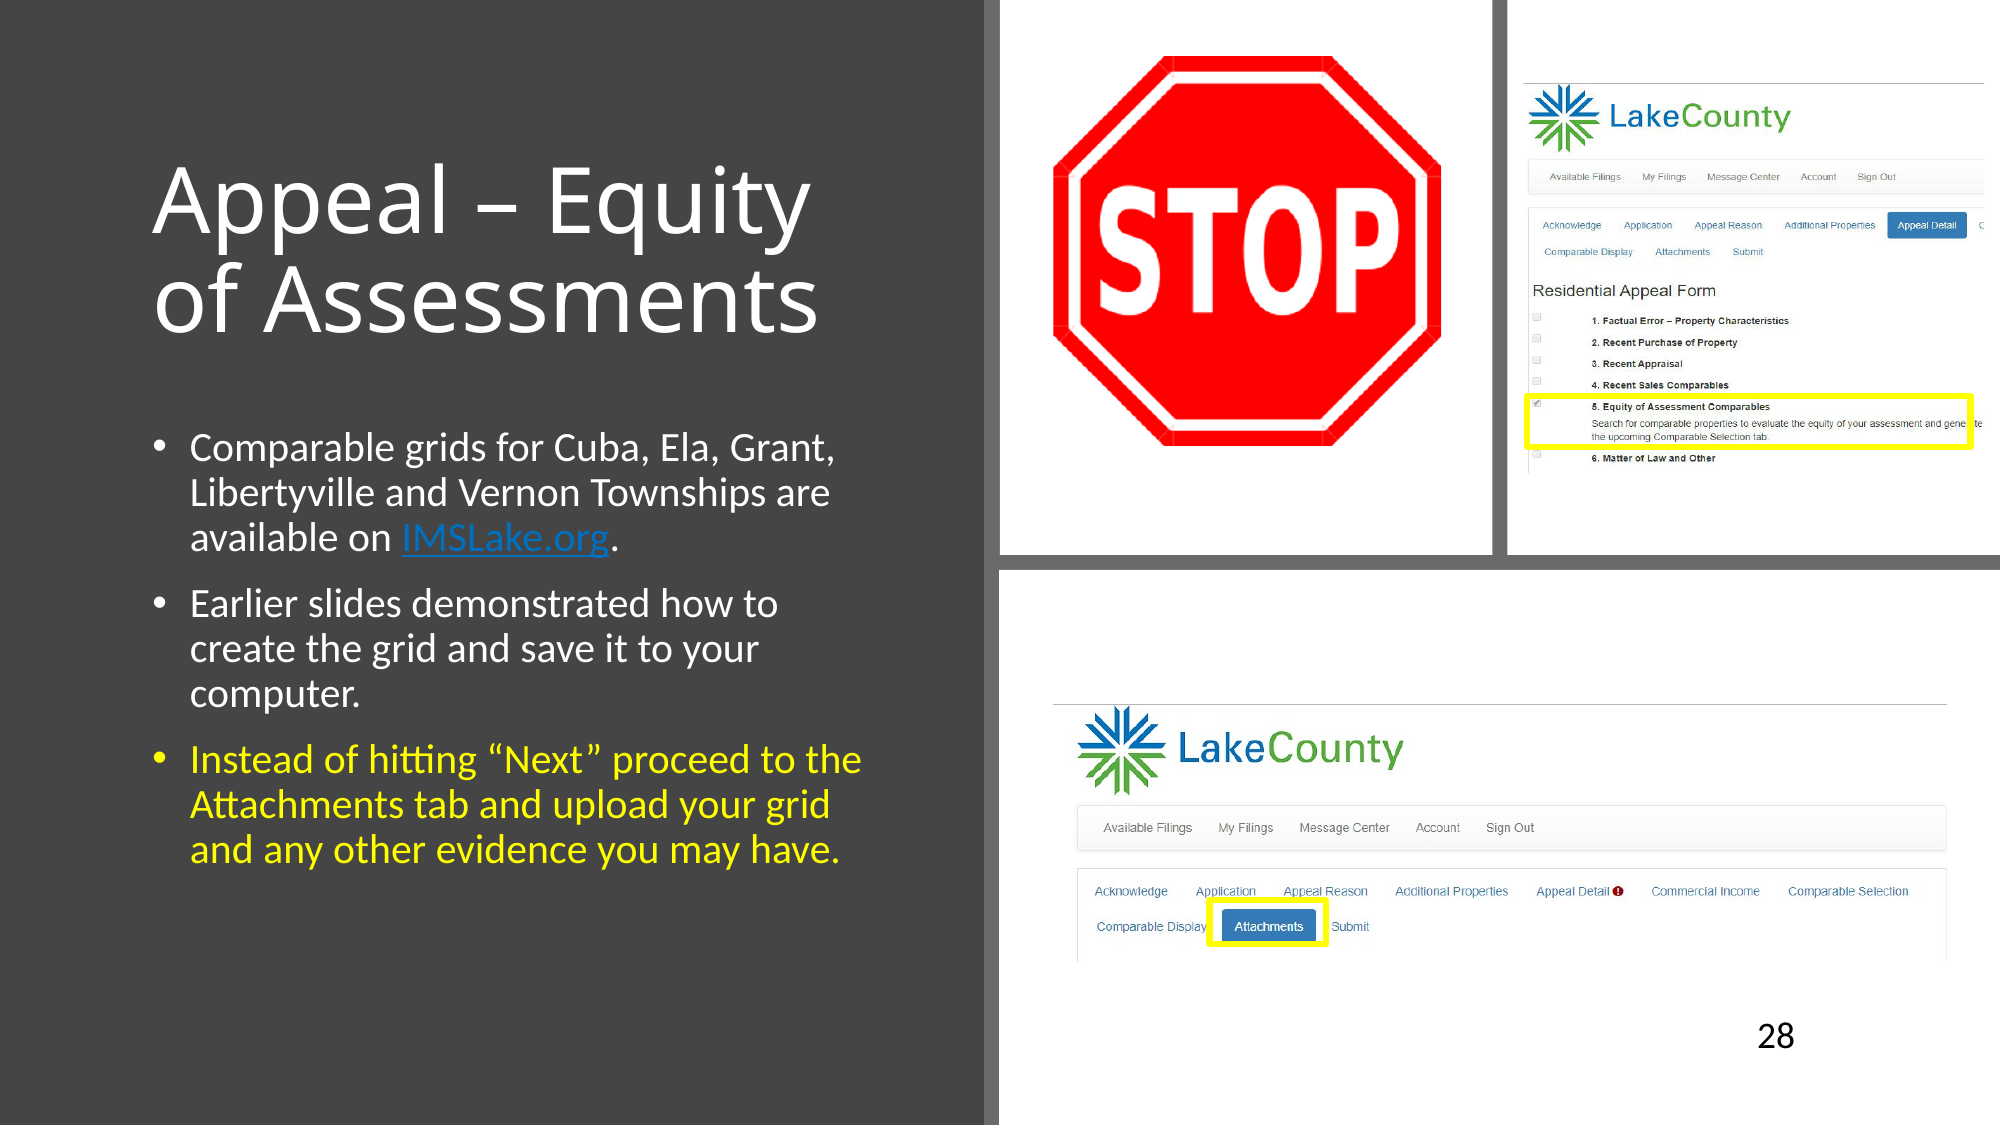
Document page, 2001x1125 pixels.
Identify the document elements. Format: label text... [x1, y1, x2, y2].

text_box 28 [1742, 1003, 1822, 1064]
picture [1523, 82, 1985, 473]
text_box [983, 0, 2000, 1125]
list Comparable grids for Cuba, Ela, Grant, Libertyville and Vernon Townships are available on IMSLake.org. Earlier slides demonstrated how to create the grid and save it to your computer. Instead of hitting “Next” proceed to the Attachments tab and upload your grid and any other evidence you may have. [137, 418, 892, 1014]
text_box [999, 0, 1493, 556]
picture [1053, 704, 1947, 962]
picture [1053, 56, 1442, 447]
title Appeal – Equity of Assessments [137, 118, 892, 389]
text_box [1506, 0, 2000, 556]
